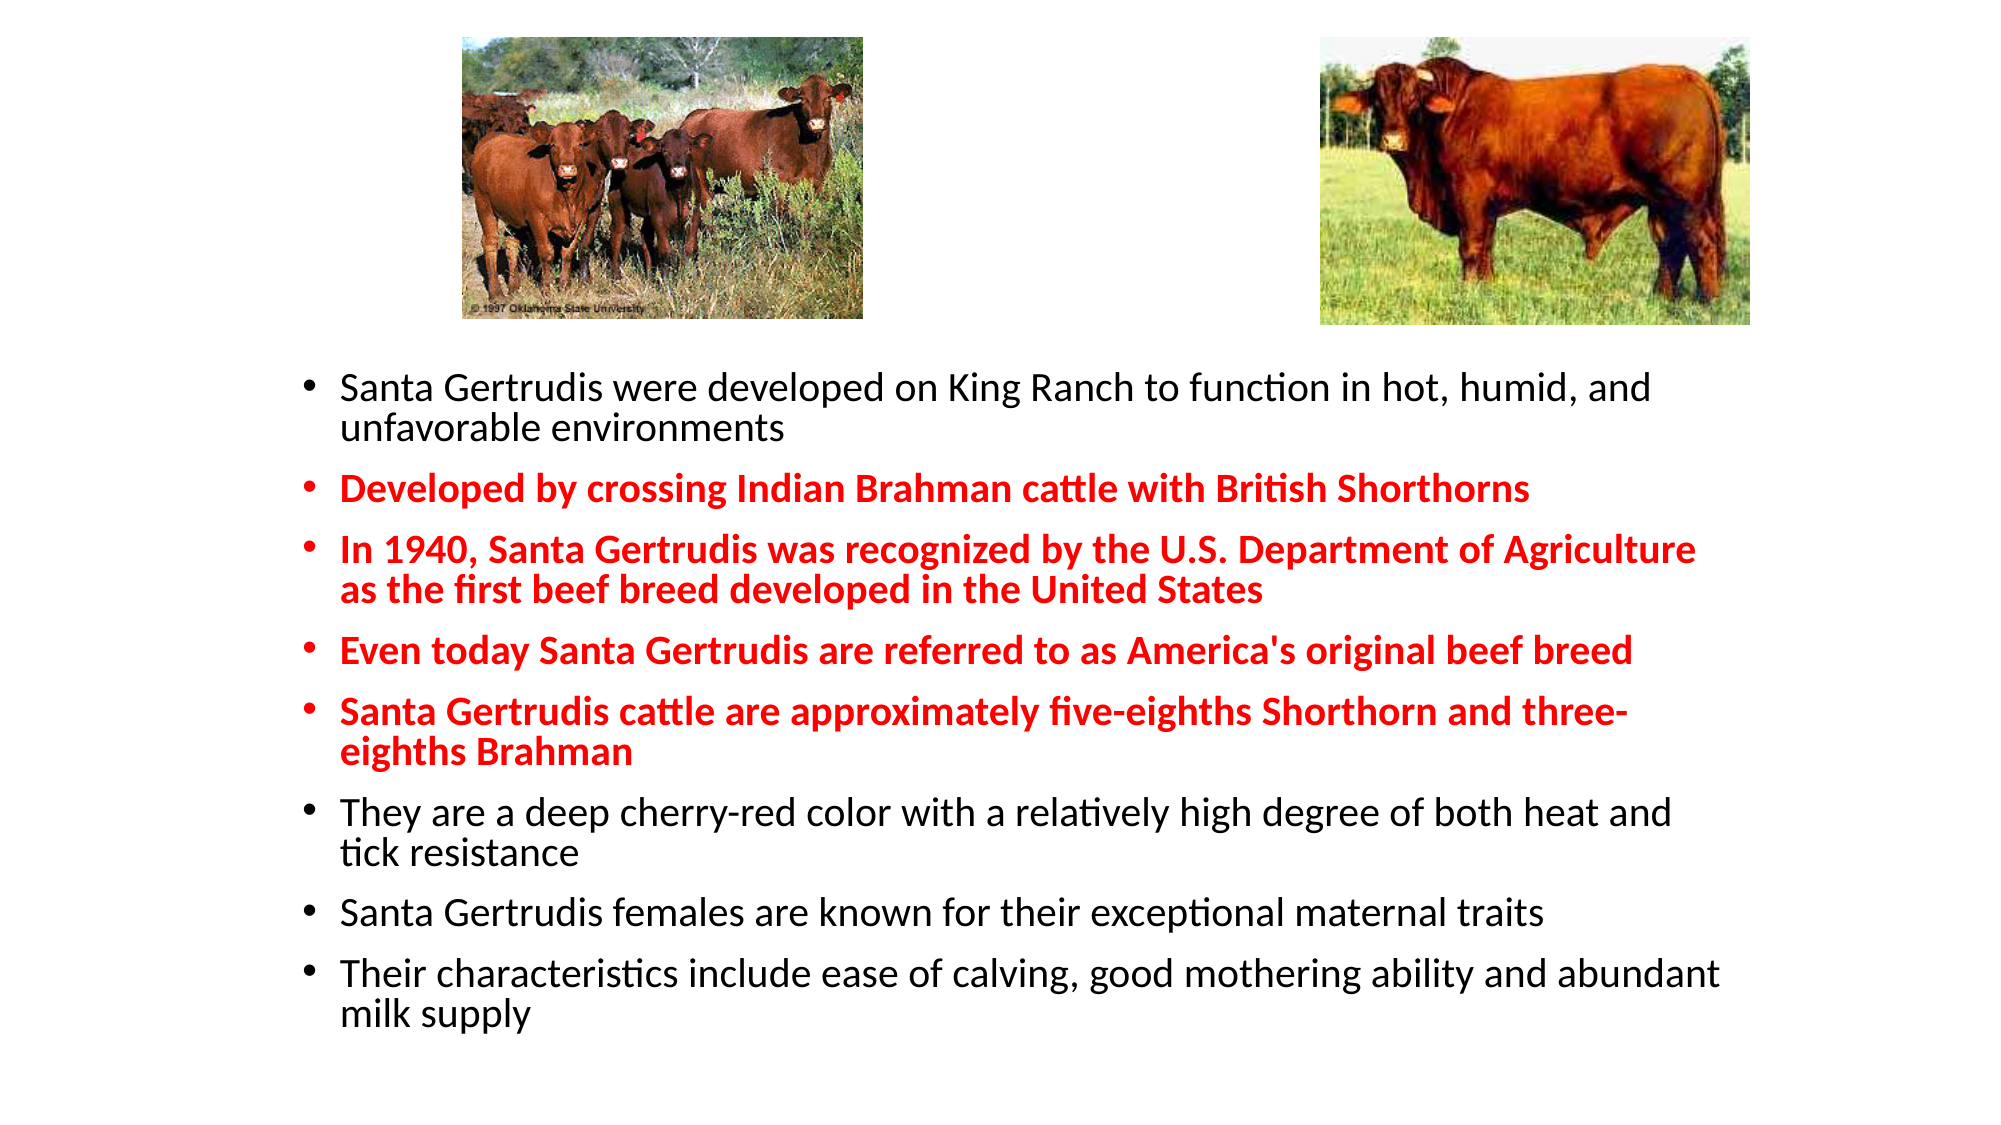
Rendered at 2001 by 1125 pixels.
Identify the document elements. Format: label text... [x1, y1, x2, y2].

picture [462, 37, 863, 319]
list Santa Gertrudis were developed on King Ranch to function in hot, humid, and unfavorable environments Developed by crossing Indian Brahman cattle with British Shorthorns In 1940, Santa Gertrudis was recognized by the U.S. Department of Agriculture as the first beef breed developed in the United States Even today Santa Gertrudis are referred to as America's original beef breed Santa Gertrudis cattle are approximately five-eighths Shorthorn and three-eighths Brahman They are a deep cherry-red color with a relatively high degree of both heat and tick resistance Santa Gertrudis females are known for their exceptional maternal traits Their characteristics include ease of calving, good mothering ability and abundant milk supply [287, 362, 1750, 1100]
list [1320, 37, 1750, 325]
